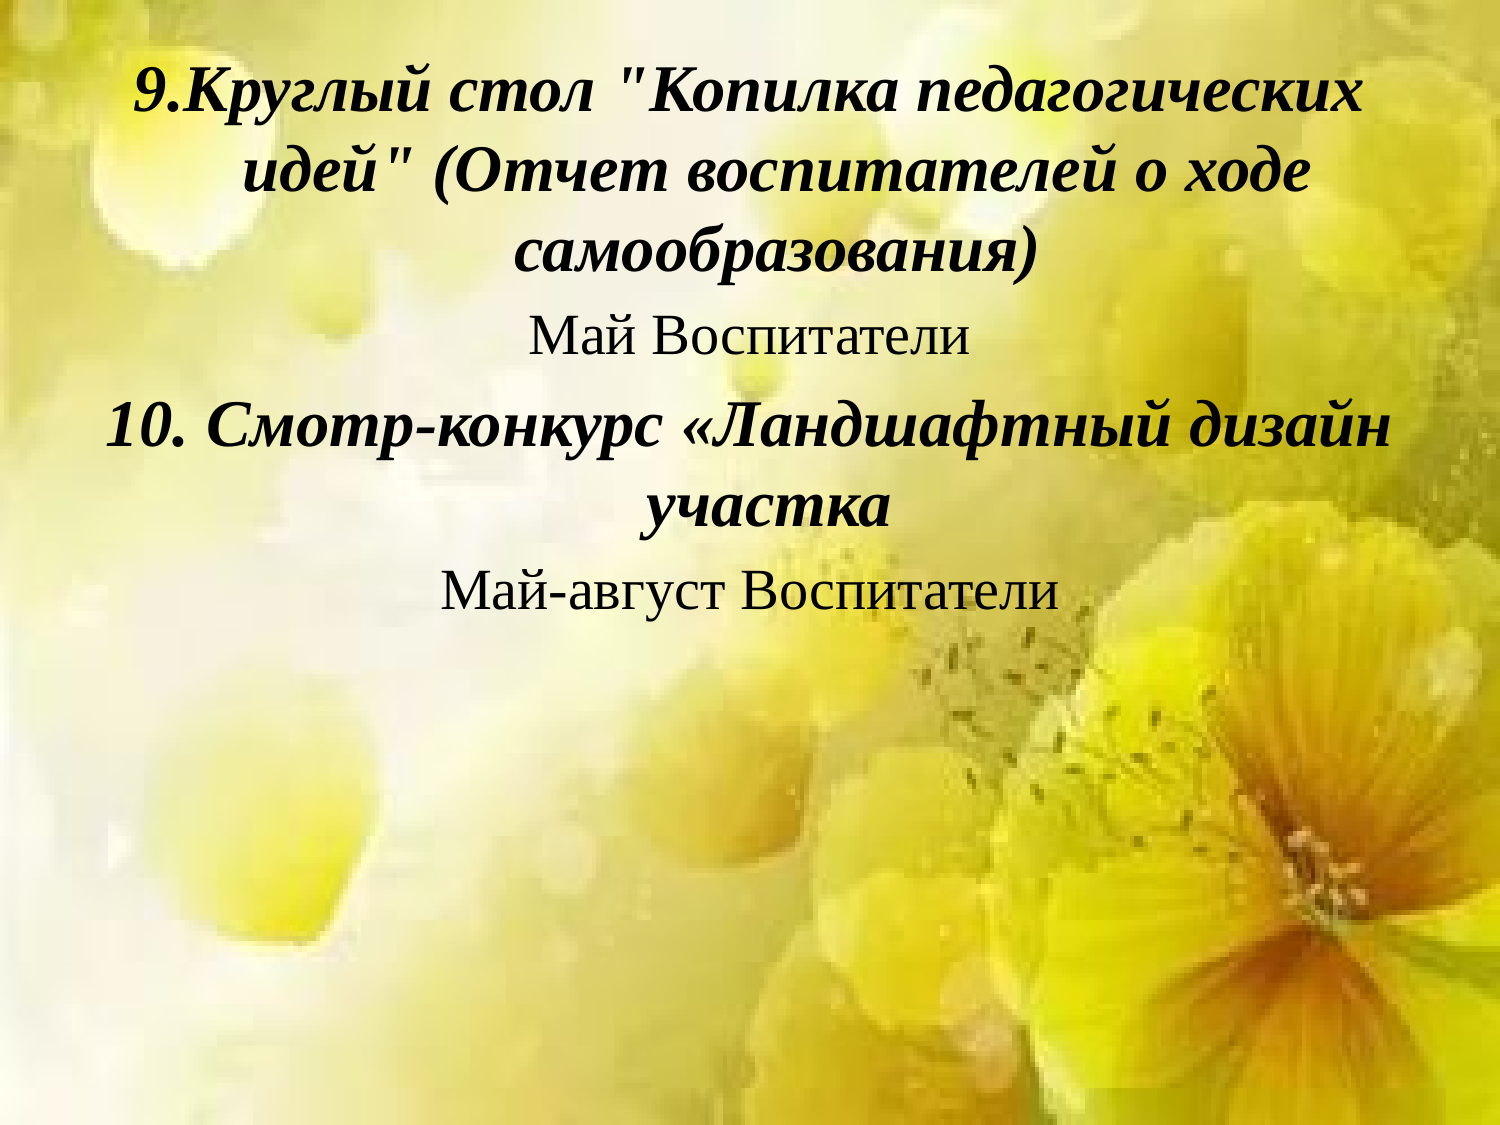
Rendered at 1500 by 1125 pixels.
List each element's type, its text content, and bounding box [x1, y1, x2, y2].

list 9.Круглый стол "Копилка педагогических идей" (Отчет воспитателей о ходе самообразования) Май Воспитатели 10. Смотр-конкурс «Ландшафтный дизайн участка Май-август Воспитатели [75, 37, 1425, 1005]
picture [0, 0, 1500, 1125]
